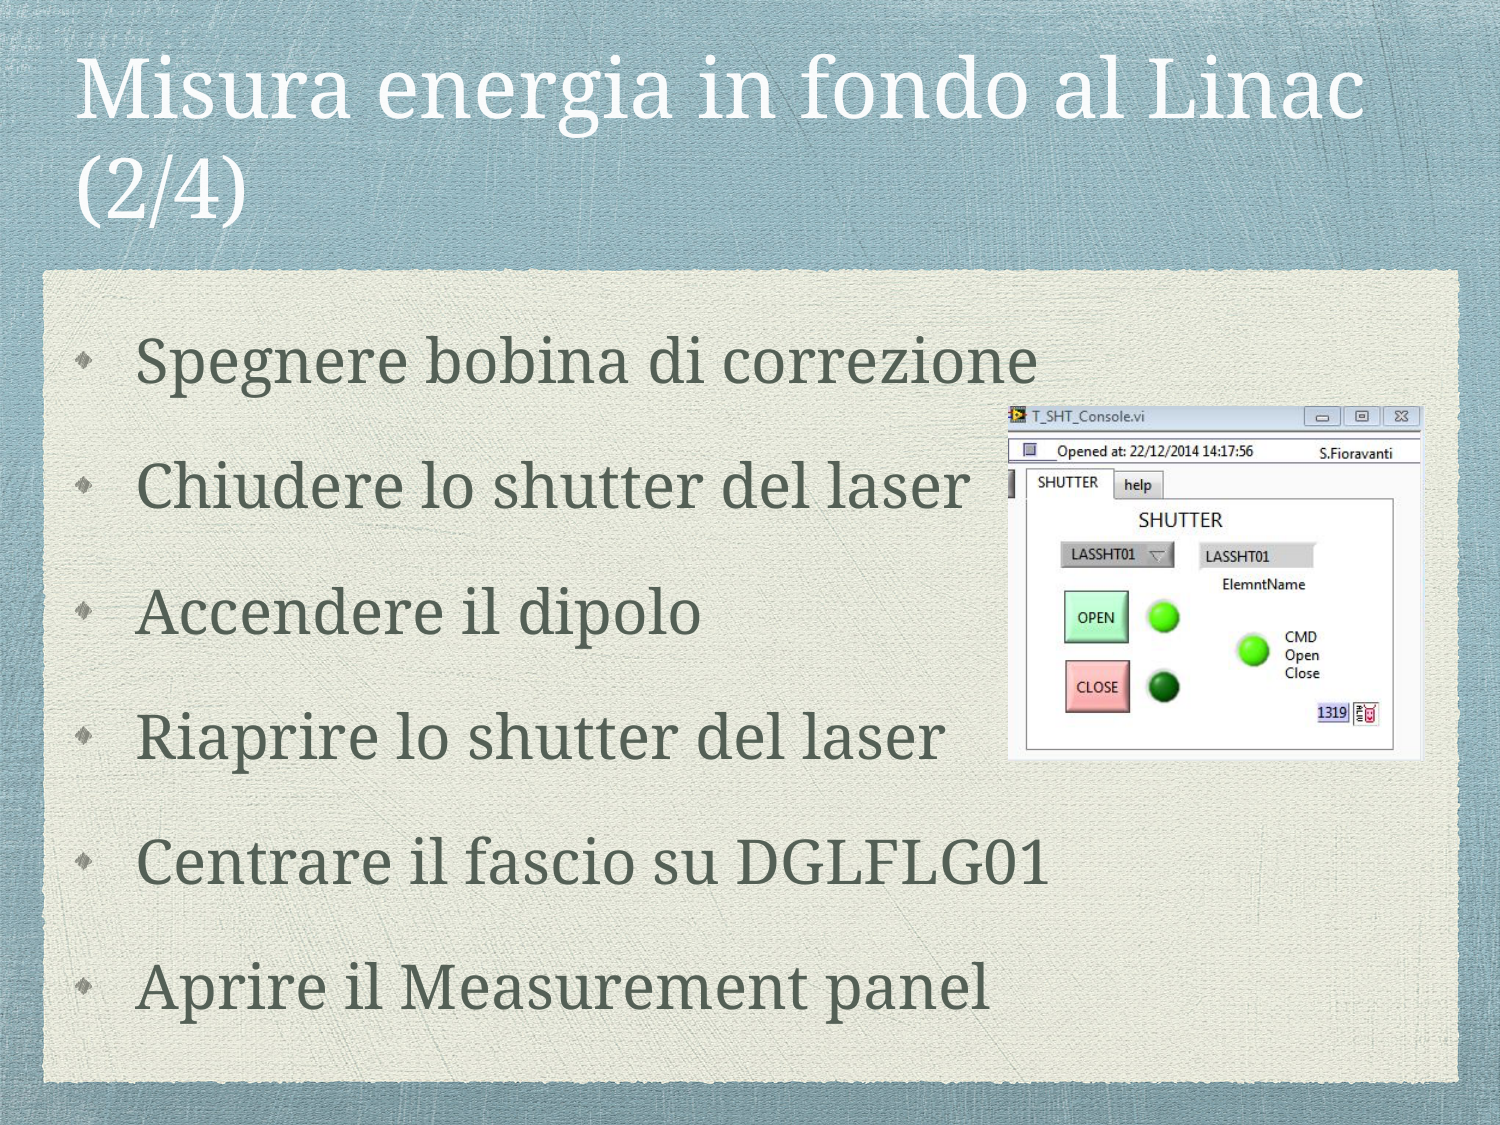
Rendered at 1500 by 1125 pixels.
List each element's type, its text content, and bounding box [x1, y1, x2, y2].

picture [0, 0, 1500, 1125]
list Spegnere bobina di correzione Chiudere lo shutter del laser Accendere il dipolo Riaprire lo shutter del laser Centrare il fascio su DGLFLG01 Aprire il Measurement panel [74, 302, 1426, 1051]
title Misura energia in fondo al Linac (2/4) [74, 17, 1500, 253]
